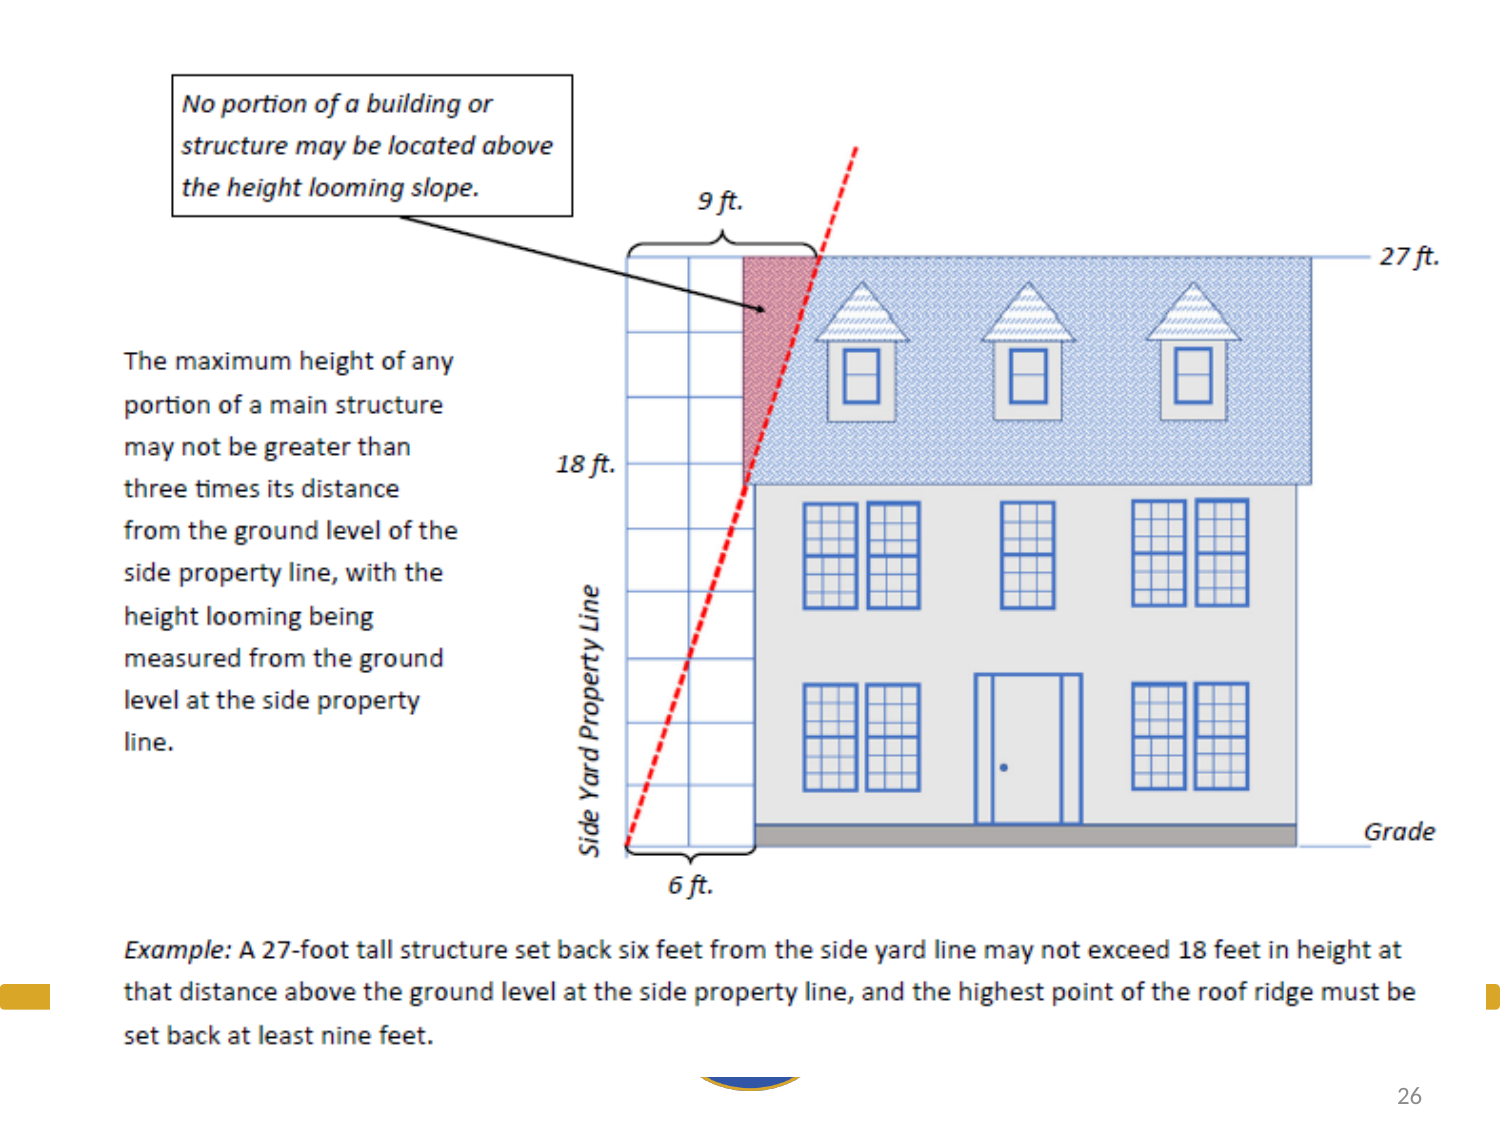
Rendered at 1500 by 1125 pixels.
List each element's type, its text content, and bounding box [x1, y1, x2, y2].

text_box 26 [1100, 1086, 1438, 1125]
picture [49, 48, 1487, 1091]
